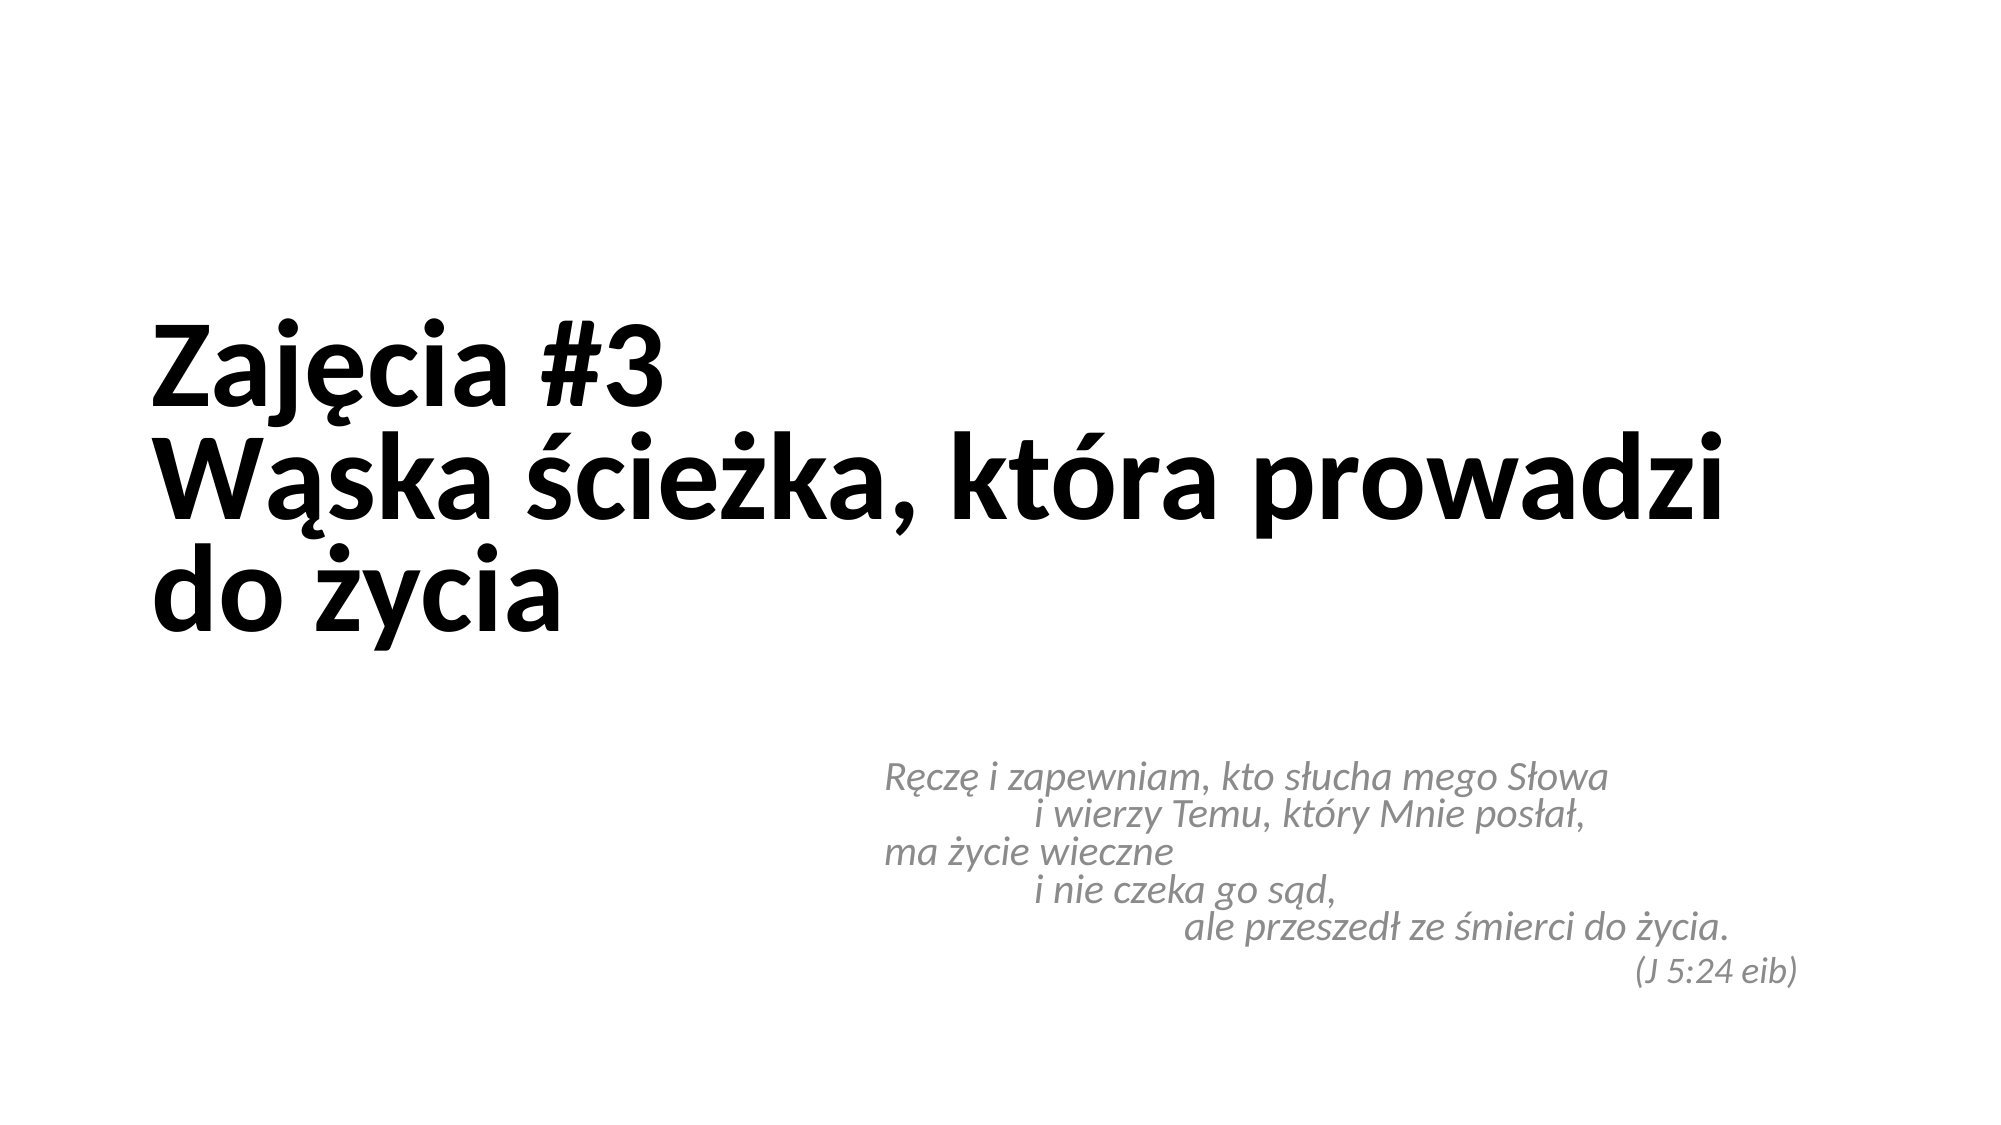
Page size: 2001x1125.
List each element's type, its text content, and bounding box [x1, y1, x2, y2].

title Zajęcia #3 Wąska ścieżka, która prowadzi do życia [136, 194, 1862, 662]
list Ręczę i zapewniam, kto słucha mego Słowa i wierzy Temu, który Mnie posłał, ma życie wieczne i nie czeka go sąd, ale przeszedł ze śmierci do życia. (J 5:24 eib) [869, 752, 1862, 999]
